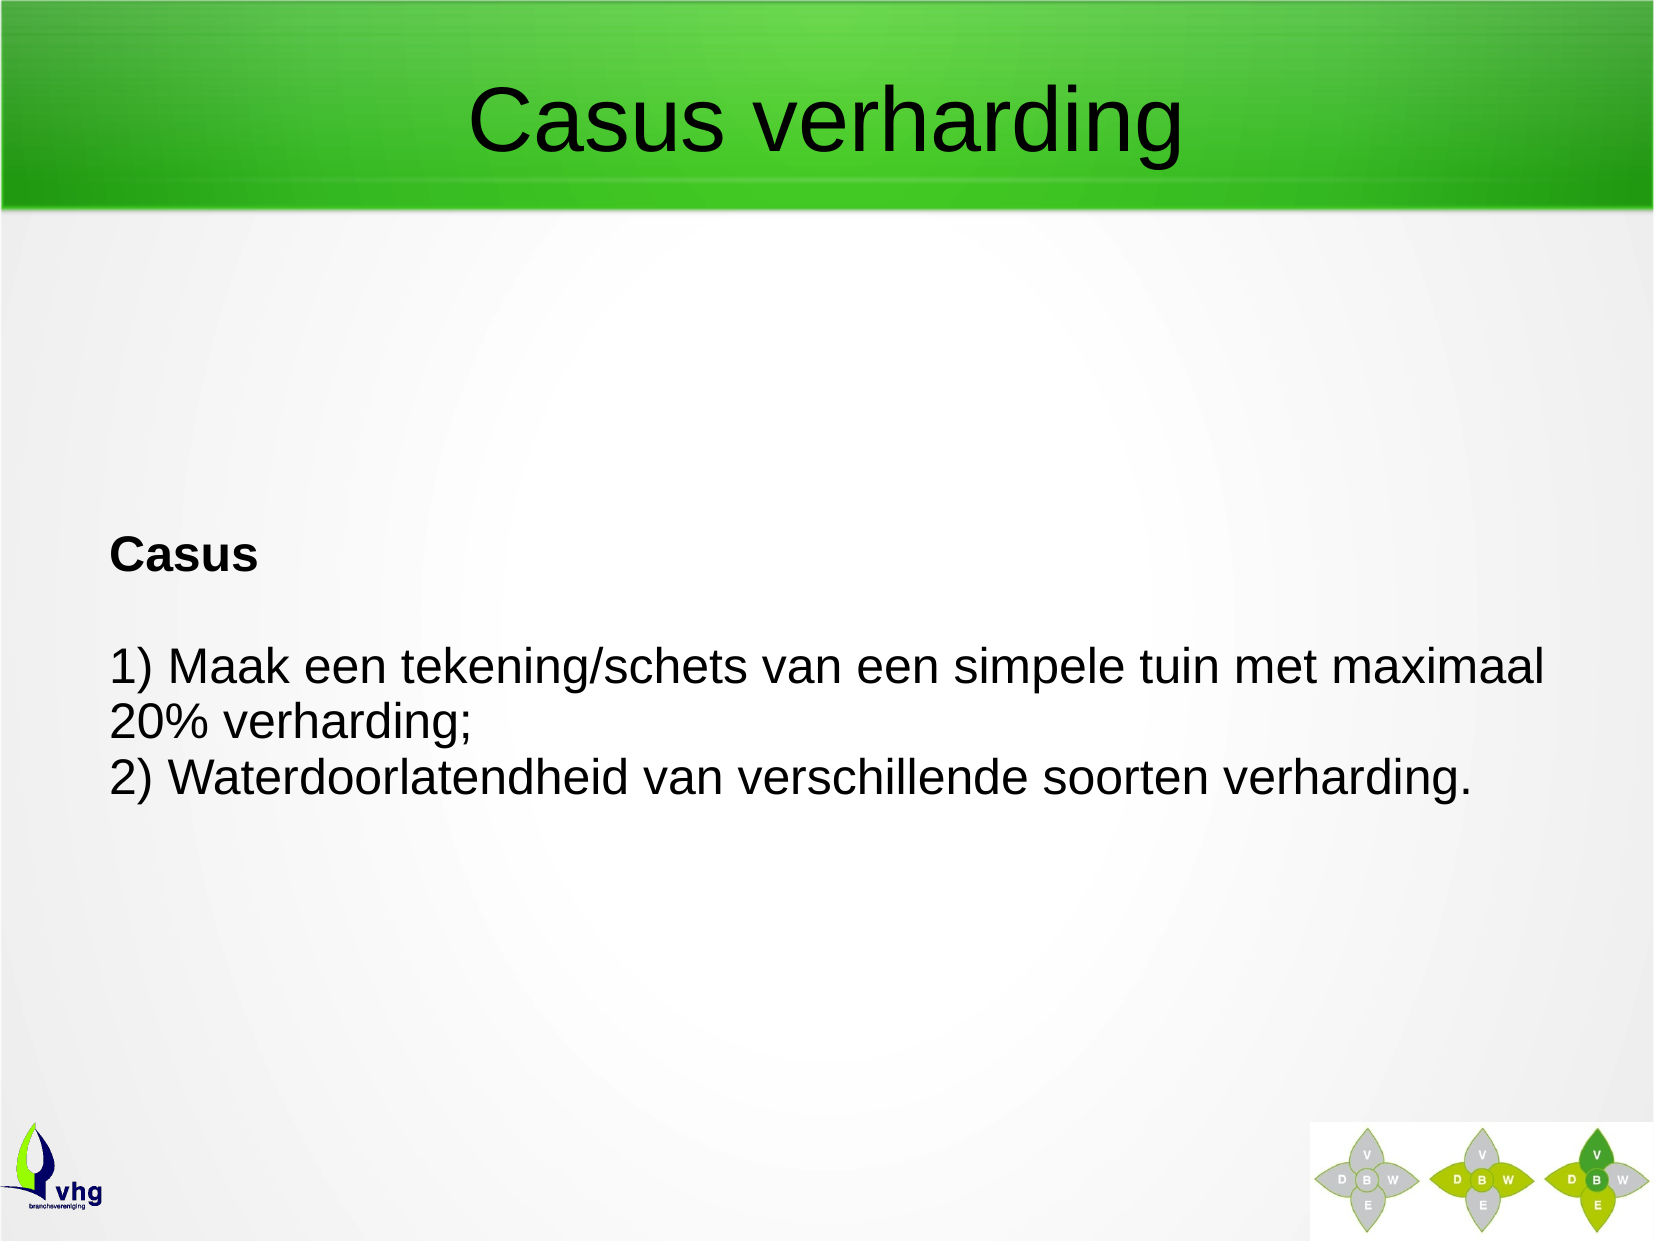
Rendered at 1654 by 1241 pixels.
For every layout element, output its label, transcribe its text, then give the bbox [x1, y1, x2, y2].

picture [0, 0, 1654, 1241]
title Casus verharding [82, 47, 1571, 189]
text_box Casus 1) Maak een tekening/schets van een simpele tuin met maximaal 20% verharding; 2) Waterdoorlatendheid van verschillende soorten verharding. [94, 519, 1583, 953]
